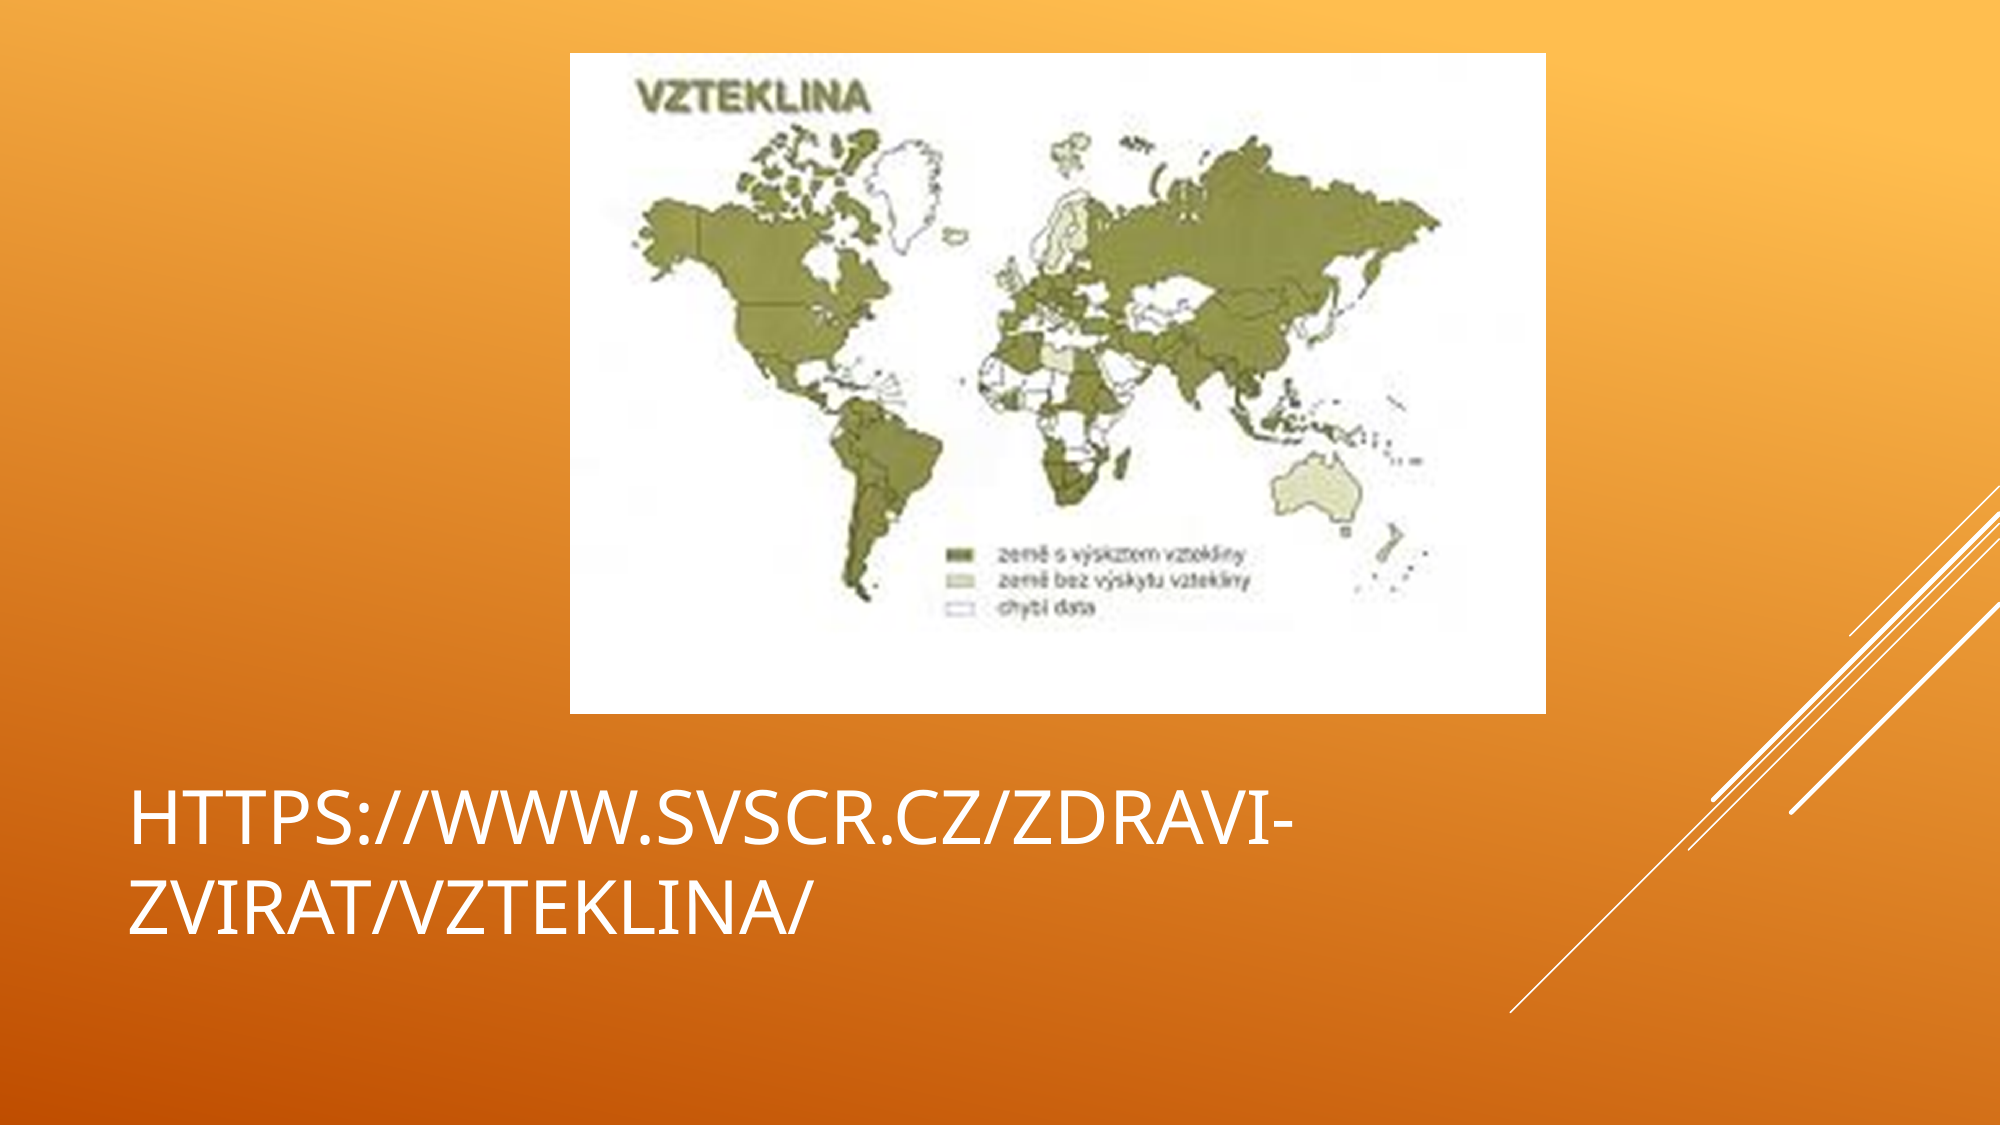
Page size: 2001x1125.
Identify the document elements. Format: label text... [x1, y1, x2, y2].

title https://www.svscr.cz/zdravi-zvirat/vzteklina/ [112, 736, 1513, 984]
picture [570, 53, 1547, 715]
